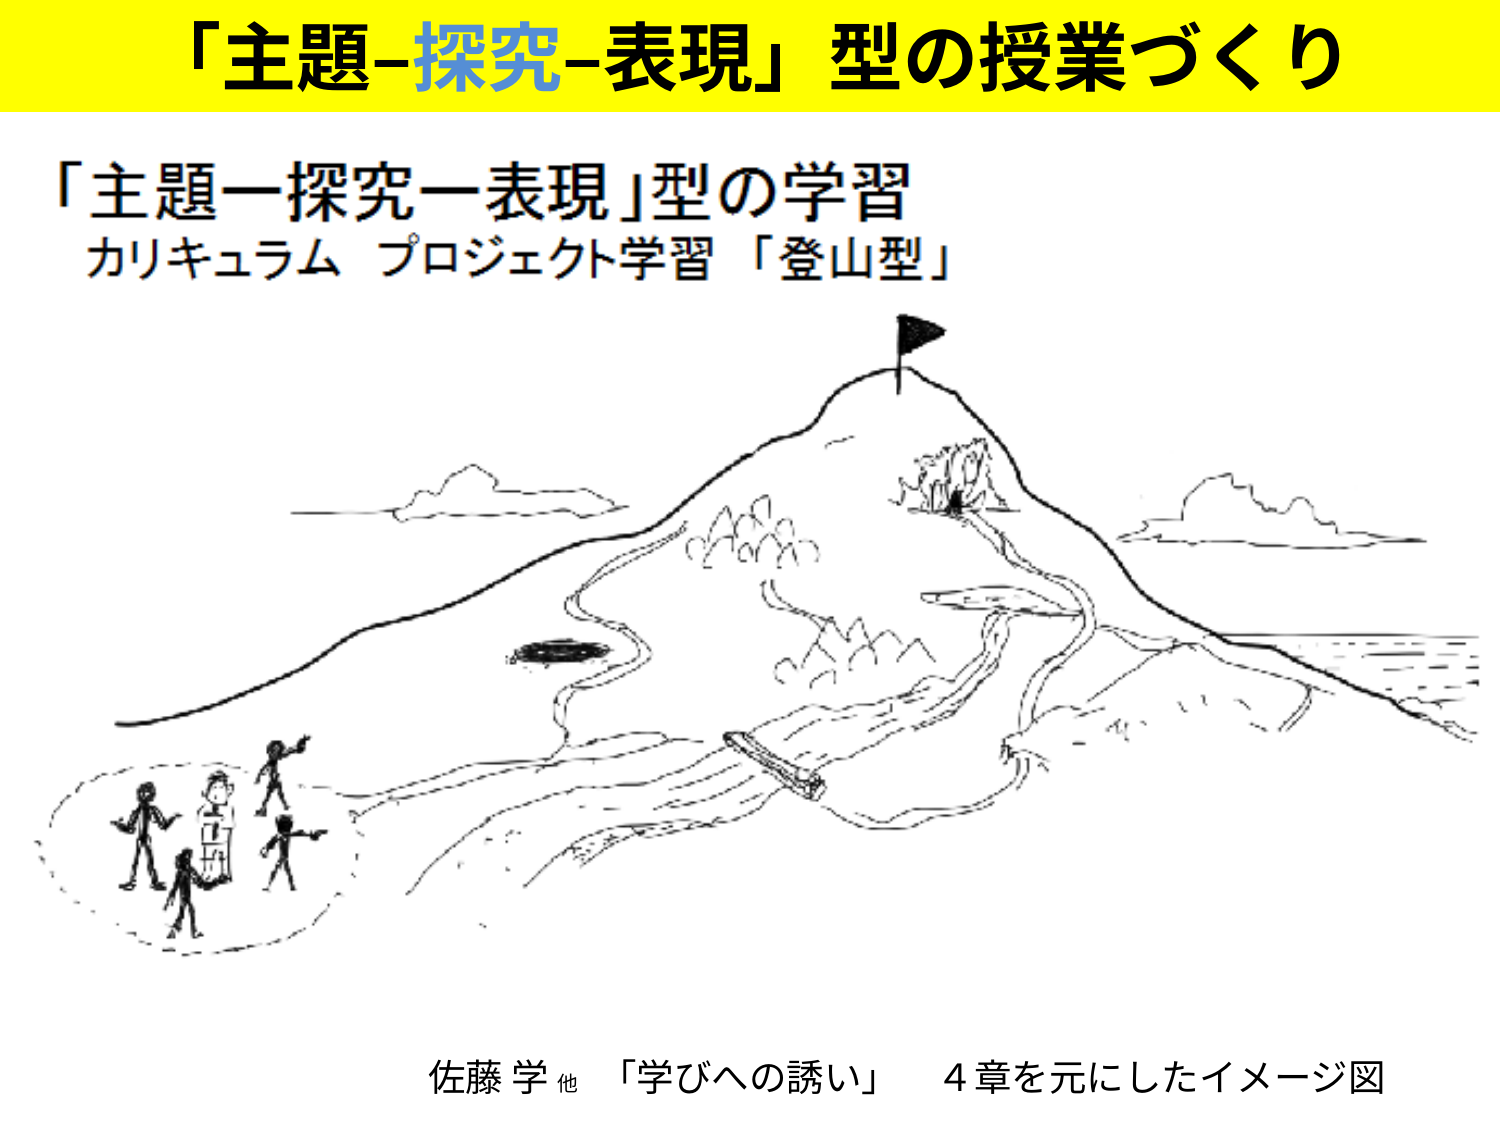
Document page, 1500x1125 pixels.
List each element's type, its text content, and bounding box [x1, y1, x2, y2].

text_box 佐藤 学 他 「学びへの誘い」 ４章を元にしたイメージ図 [419, 1049, 1470, 1104]
title 「主題–探究–表現」型の授業づくり [0, 0, 1500, 112]
picture [0, 138, 1499, 987]
